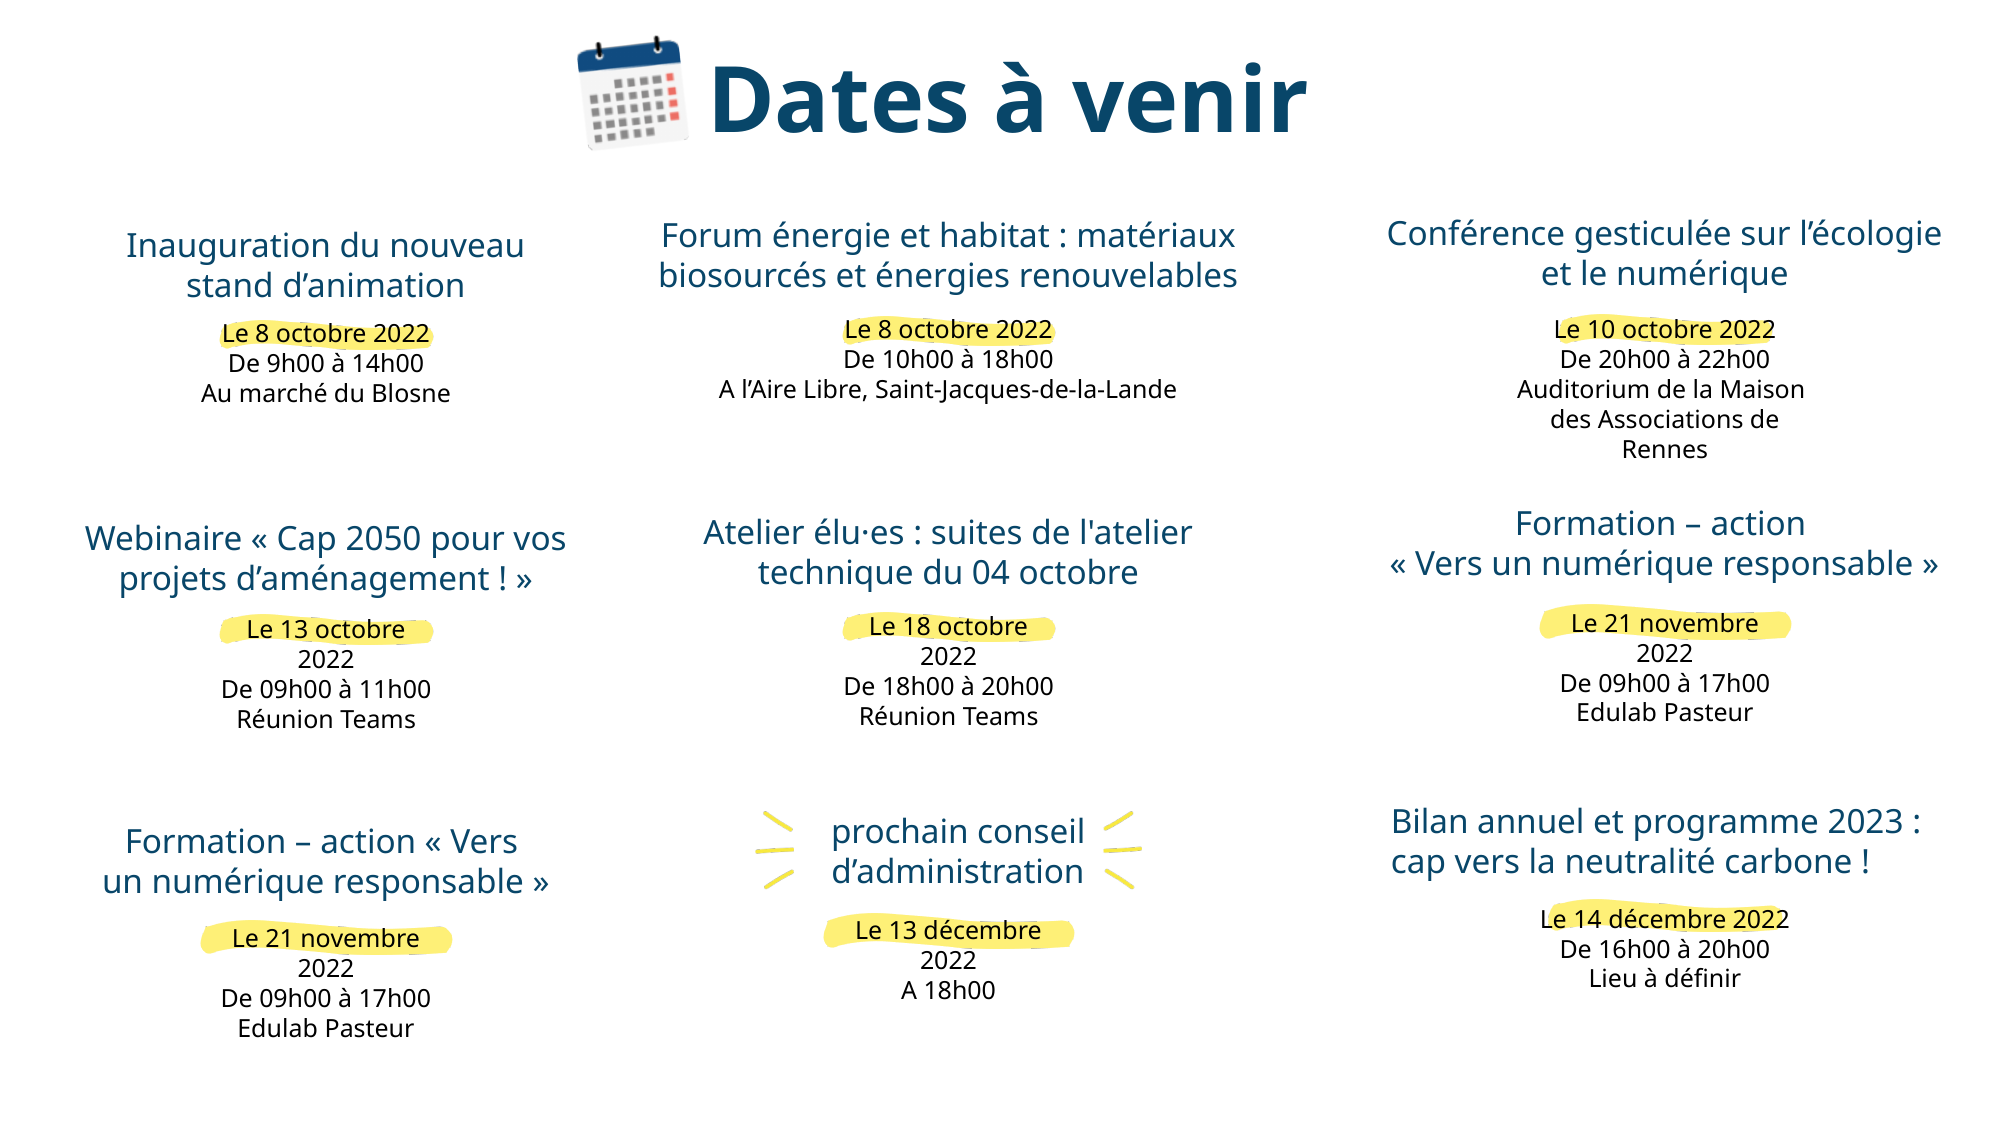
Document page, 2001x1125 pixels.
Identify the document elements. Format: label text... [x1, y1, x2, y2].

text_box Le 10 octobre 2022 De 20h00 à 22h00 Auditorium de la Maison des Associations de Rennes [1488, 306, 1842, 471]
text_box Le 8 octobre 2022 De 9h00 à 14h00 Au marché du Blosne [169, 310, 483, 415]
picture [215, 614, 437, 645]
text_box Le 18 octobre 2022 De 18h00 à 20h00 Réunion Teams [823, 603, 1074, 738]
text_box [755, 803, 1142, 899]
text_box Bilan annuel et programme 2023 : cap vers la neutralité carbone ! [1375, 793, 1954, 888]
title Dates à venir [0, 0, 2000, 218]
picture [838, 316, 1059, 346]
picture [818, 913, 1079, 949]
picture [1543, 899, 1786, 932]
picture [195, 920, 457, 955]
text_box Inauguration du nouveau stand d’animation [104, 216, 548, 311]
text_box Le 21 novembre 2022 De 09h00 à 17h00 Edulab Pasteur [1527, 599, 1803, 735]
text_box Conférence gesticulée sur l’écologie et le numérique [1371, 205, 1959, 300]
text_box Le 13 décembre 2022 A 18h00 [810, 907, 1087, 1012]
text_box Le 14 décembre 2022 De 16h00 à 20h00 Lieu à définir [1524, 895, 1806, 1001]
text_box Webinaire « Cap 2050 pour vos projets d’aménagement ! » [66, 510, 586, 605]
picture [576, 33, 689, 151]
picture [1534, 604, 1796, 640]
text_box Le 8 octobre 2022 De 10h00 à 18h00 A l’Aire Libre, Saint-Jacques-de-la-Lande [669, 306, 1228, 411]
text_box Atelier élu·es : suites de l'atelier technique du 04 octobre [660, 503, 1237, 599]
picture [838, 612, 1059, 642]
text_box Le 13 octobre 2022 De 09h00 à 11h00 Réunion Teams [200, 605, 452, 741]
text_box Formation – action « Vers un numérique responsable » [1358, 495, 1972, 590]
picture [215, 320, 437, 350]
text_box Formation – action « Vers un numérique responsable » [83, 812, 569, 908]
text_box Forum énergie et habitat : matériaux biosourcés et énergies renouvelables [618, 207, 1279, 302]
picture [1554, 315, 1776, 345]
text_box Le 21 novembre 2022 De 09h00 à 17h00 Edulab Pasteur [188, 915, 464, 1050]
